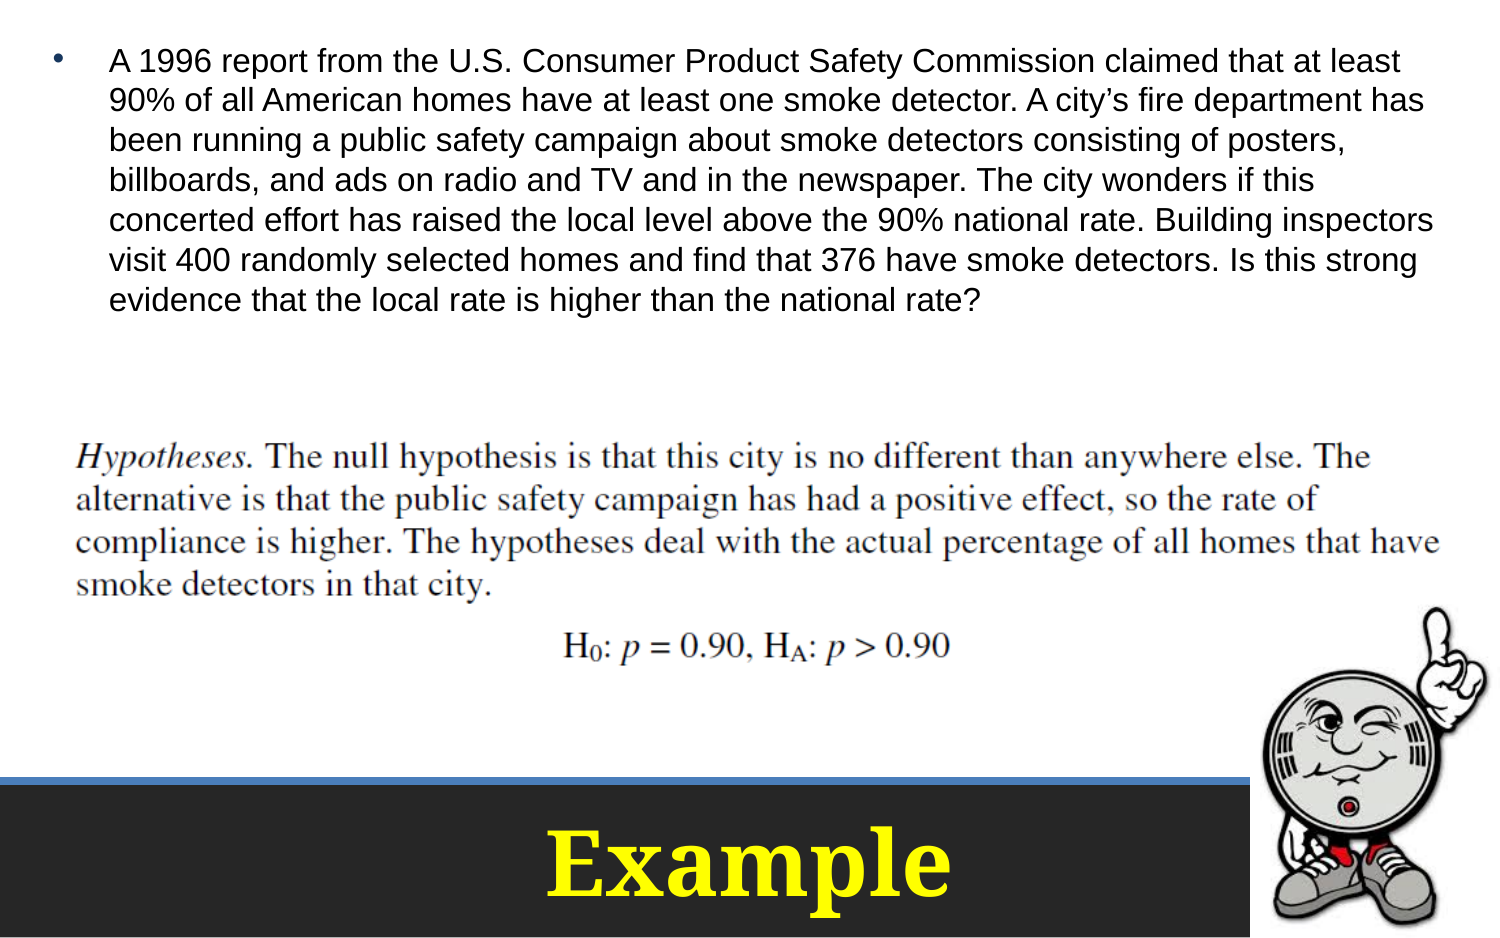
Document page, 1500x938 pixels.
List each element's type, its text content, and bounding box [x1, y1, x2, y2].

list A 1996 report from the U.S. Consumer Product Safety Commission claimed that at least 90% of all American homes have at least one smoke detector. A city’s fire department has been running a public safety campaign about smoke detectors consisting of posters, billboards, and ads on radio and TV and in the newspaper. The city wonders if this concerted effort has raised the local level above the 90% national rate. Building inspectors visit 400 randomly selected homes and find that 376 have smoke detectors. Is this strong evidence that the local rate is higher than the national rate? [37, 31, 1463, 771]
picture [62, 431, 1500, 938]
title Example [37, 781, 1244, 938]
